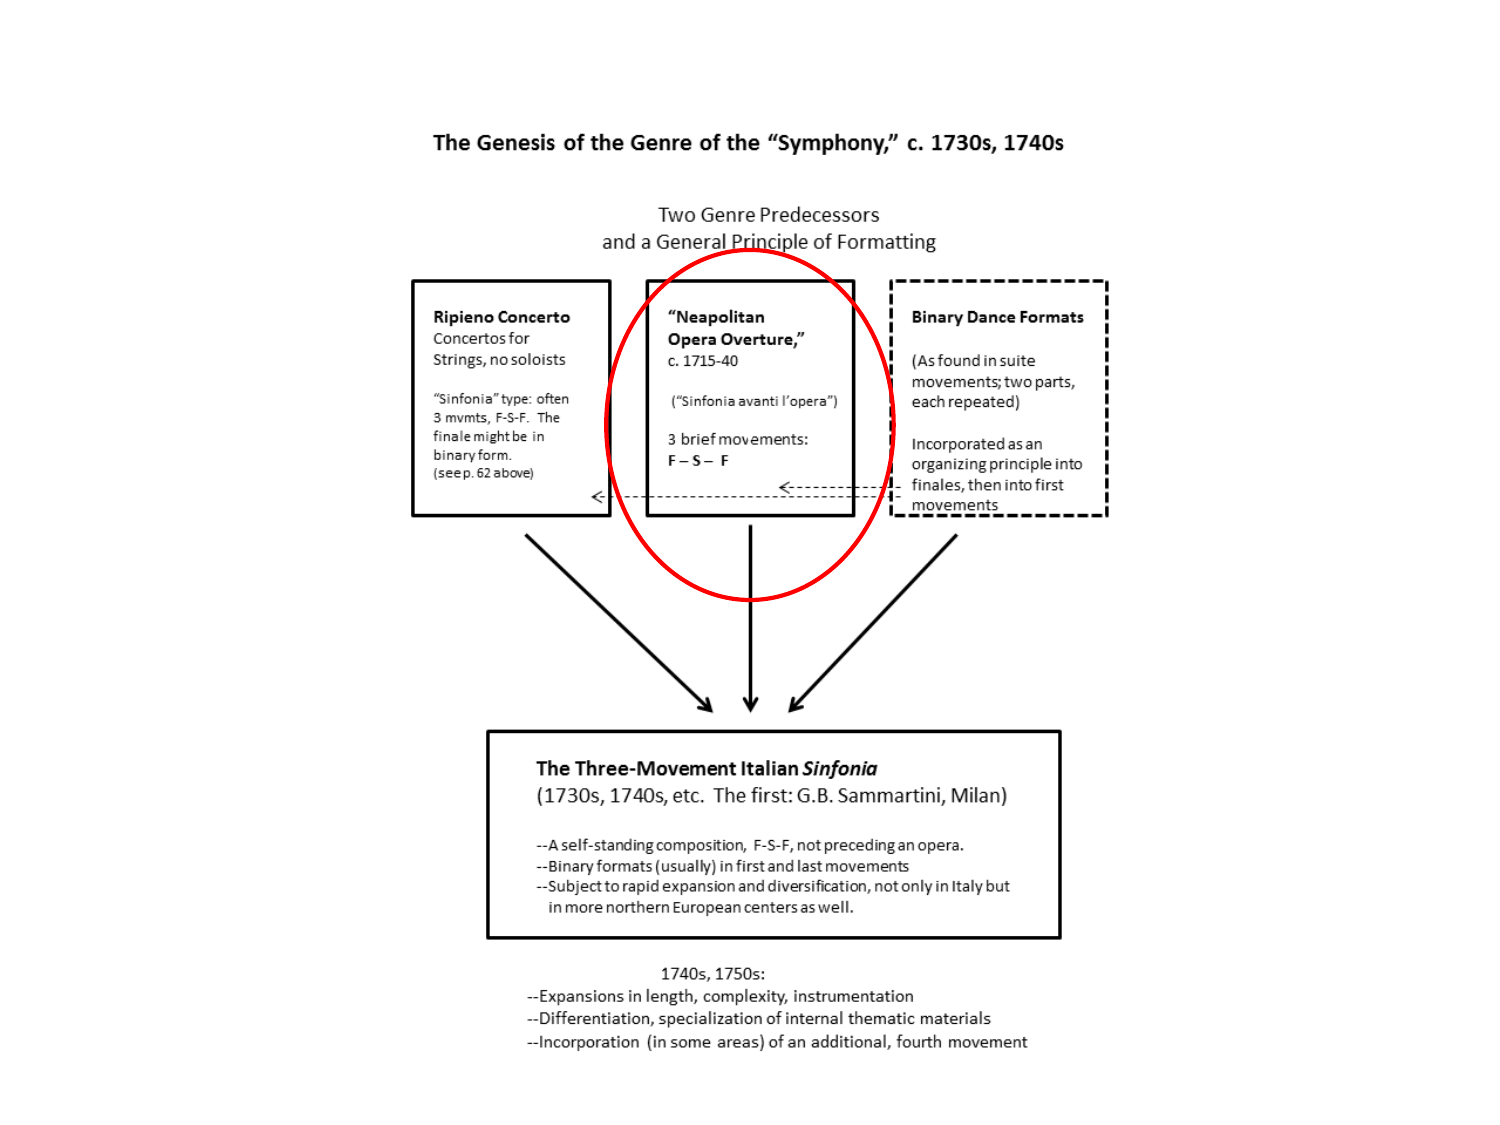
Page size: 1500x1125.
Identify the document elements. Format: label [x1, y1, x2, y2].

picture [327, 0, 1173, 1125]
